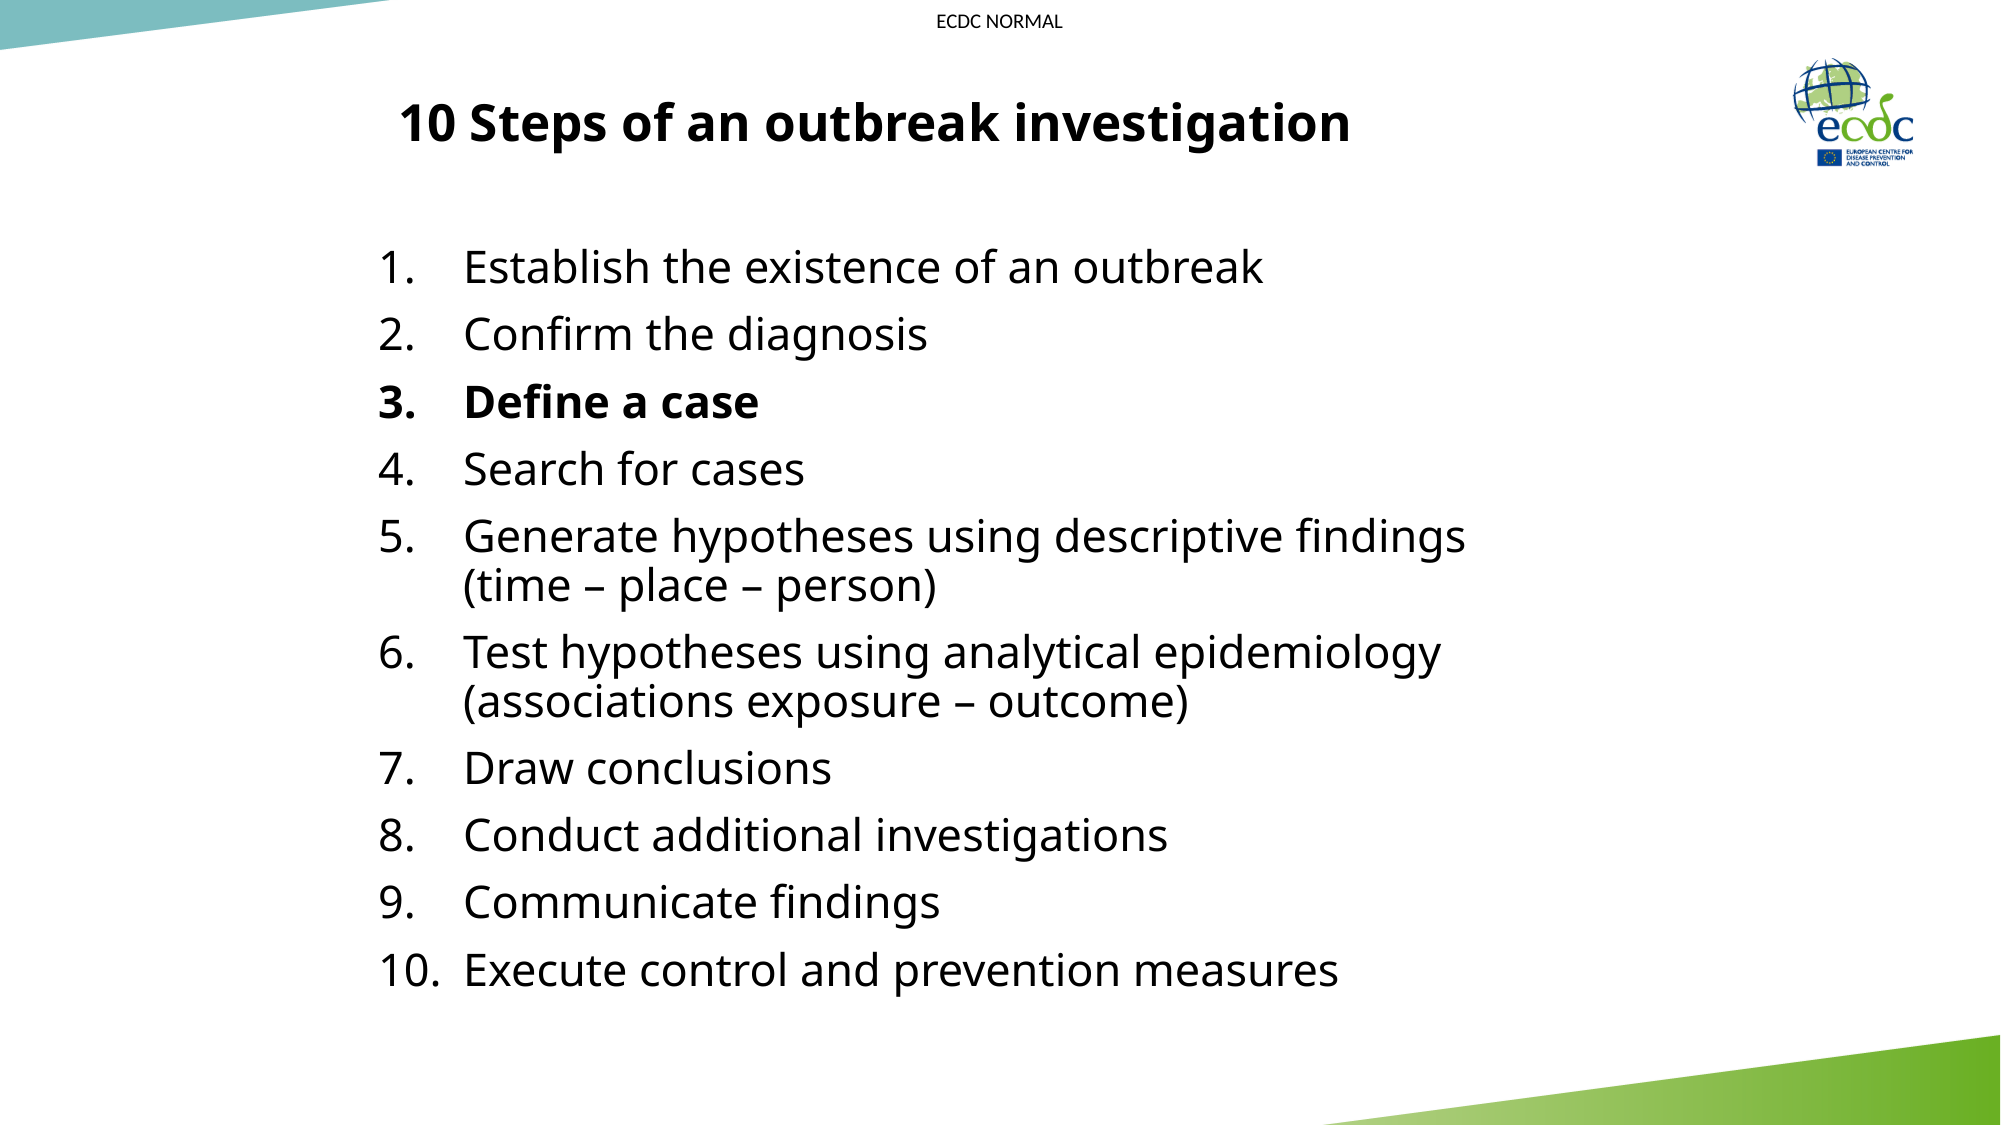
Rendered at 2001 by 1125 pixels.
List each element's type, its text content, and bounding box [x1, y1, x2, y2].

list Establish the existence of an outbreak Confirm the diagnosis Define a case Search for cases Generate hypotheses using descriptive findings (time – place – person) Test hypotheses using analytical epidemiology (associations exposure – outcome) Draw conclusions Conduct additional investigations Communicate findings Execute control and prevention measures [363, 237, 1763, 1005]
title 10 Steps of an outbreak investigation [291, 89, 1473, 160]
picture [0, 0, 2001, 1125]
